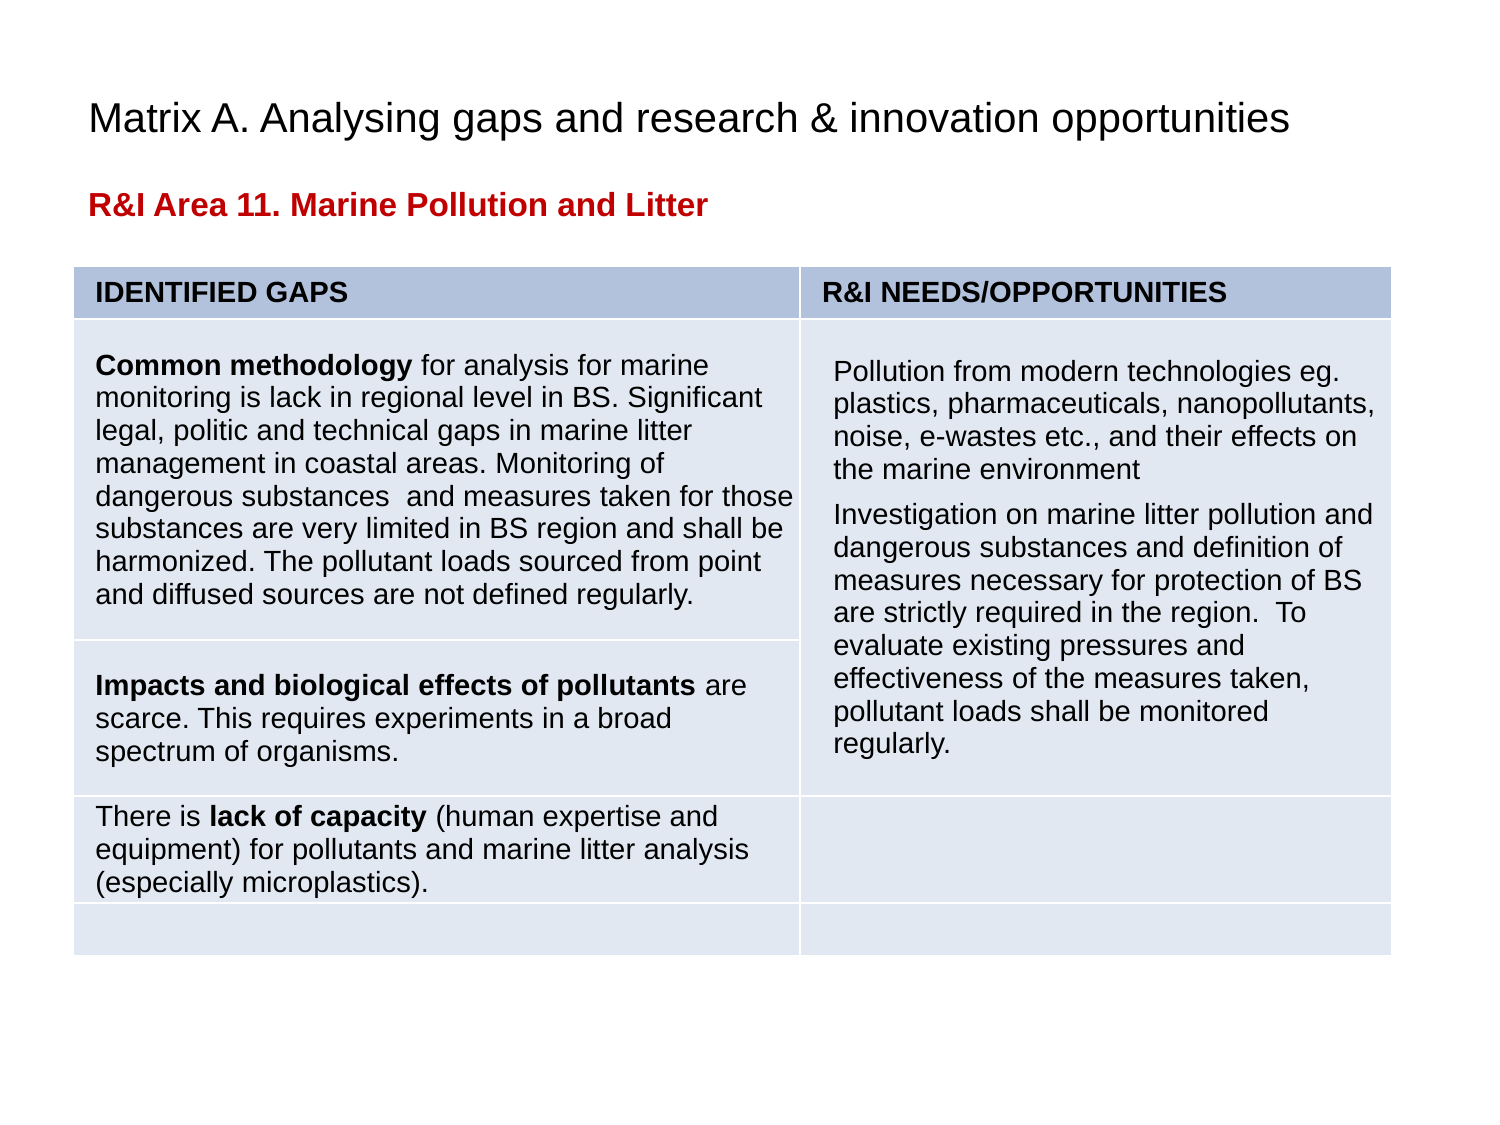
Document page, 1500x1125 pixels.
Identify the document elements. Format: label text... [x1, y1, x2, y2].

text_box Matrix A. Analysing gaps and research & innovation opportunities [73, 71, 1368, 161]
table_cell Impacts and biological effects of pollutants are scarce. This requires experiments in a broad spectrum of organisms. [74, 641, 799, 795]
text_box R&I Area 11. Marine Pollution and Litter [73, 175, 811, 230]
table_header IDENTIFIED GAPS [74, 267, 799, 318]
table_cell There is lack of capacity (human expertise and equipment) for pollutants and marine litter analysis (especially microplastics). [74, 797, 799, 902]
table_header R&I NEEDS/OPPORTUNITIES [801, 267, 1391, 318]
table_cell Pollution from modern technologies eg. plastics, pharmaceuticals, nanopollutants, noise, e-wastes etc., and their effects on the marine environment Investigation on marine litter pollution and dangerous substances and definition of measures necessary for protection of BS are strictly required in the region. To evaluate existing pressures and effectiveness of the measures taken, pollutant loads shall be monitored regularly. [801, 320, 1391, 795]
table_cell [801, 797, 1391, 902]
table_cell Common methodology for analysis for marine monitoring is lack in regional level in BS. Significant legal, politic and technical gaps in marine litter management in coastal areas. Monitoring of dangerous substances and measures taken for those substances are very limited in BS region and shall be harmonized. The pollutant loads sourced from point and diffused sources are not defined regularly. [74, 320, 799, 639]
table_cell [801, 904, 1391, 955]
text_box [72, 63, 1451, 1079]
table_cell [74, 904, 799, 955]
